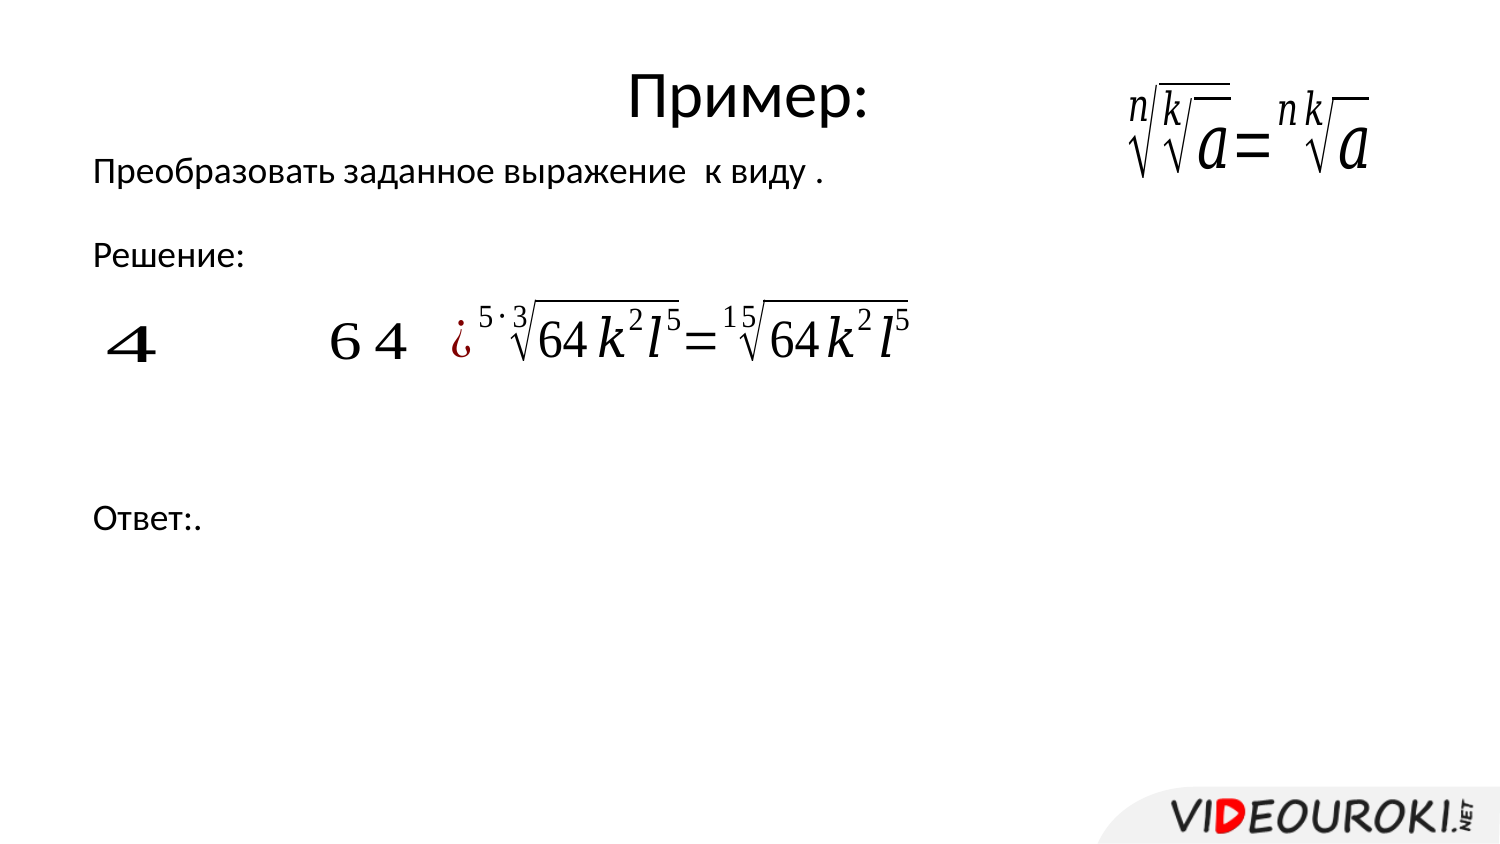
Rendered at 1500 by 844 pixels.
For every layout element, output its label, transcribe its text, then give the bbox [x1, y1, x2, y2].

text_box Пример: [74, 43, 1424, 185]
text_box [1097, 786, 1500, 844]
